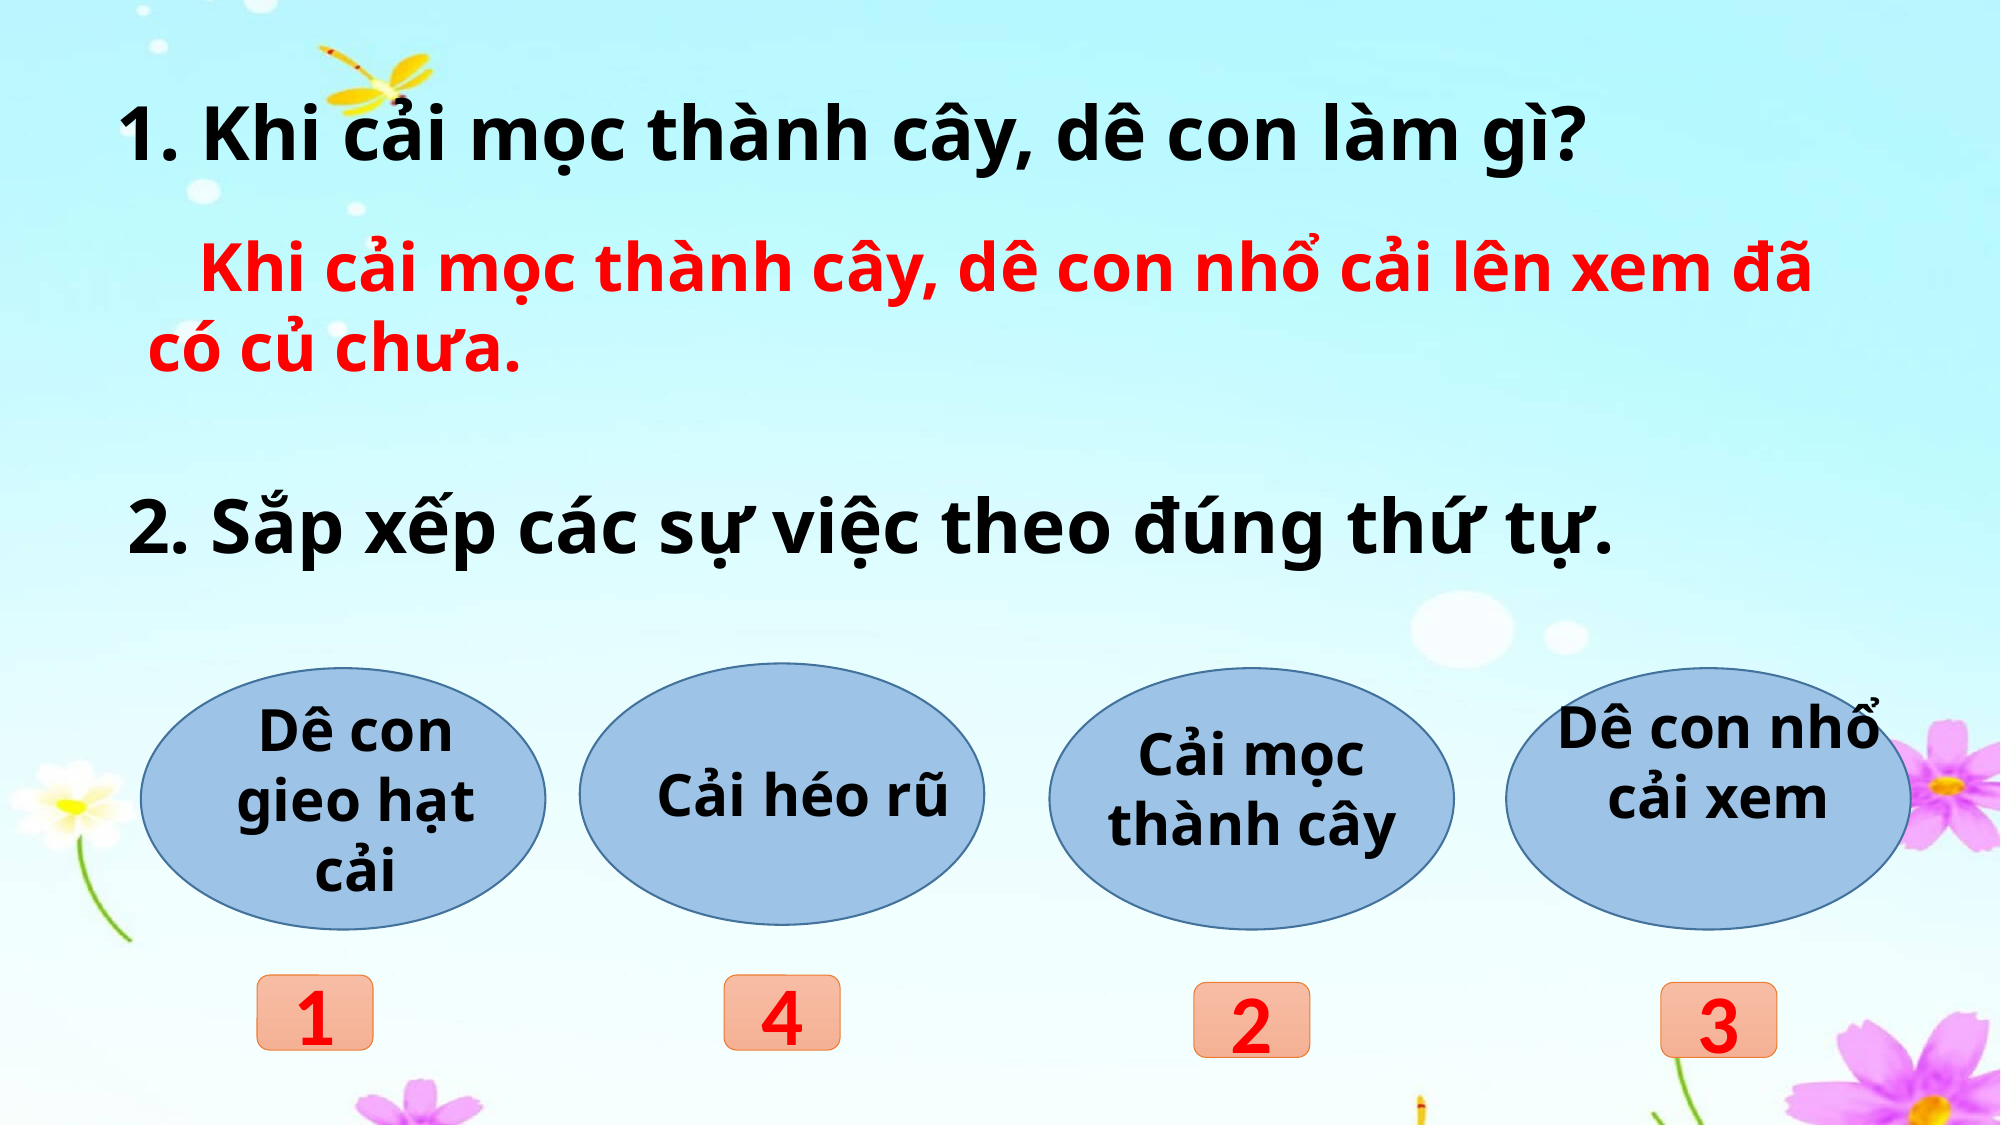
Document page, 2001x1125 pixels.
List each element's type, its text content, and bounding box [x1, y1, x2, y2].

text_box [1048, 738, 1071, 860]
text_box [240, 667, 446, 685]
text_box Khi cải mọc thành cây, dê con nhổ cải lên xem đã có củ chưa. [132, 217, 1848, 392]
text_box [233, 910, 453, 931]
text_box Dê con nhổ cải xem [1538, 682, 1900, 838]
text_box 1. Khi cải mọc thành cây, dê con làm gì? [102, 78, 1624, 184]
text_box [578, 662, 975, 926]
text_box 2 [1193, 981, 1311, 1058]
text_box [1075, 865, 1428, 931]
text_box 1 [256, 974, 374, 1051]
text_box 4 [723, 974, 841, 1051]
text_box Dê con gieo hạt cải [175, 685, 537, 910]
text_box [1614, 667, 1803, 682]
text_box [1101, 667, 1402, 710]
text_box Cải mọc thành cây [1071, 710, 1433, 865]
picture [0, 0, 2001, 1125]
text_box [1505, 727, 1912, 931]
text_box [1433, 739, 1456, 859]
text_box 2. Sắp xếp các sự việc theo đúng thứ tự. [112, 471, 1651, 577]
text_box [537, 759, 547, 839]
text_box Cải héo rũ [623, 751, 985, 836]
text_box 3 [1660, 981, 1778, 1058]
text_box [139, 724, 175, 873]
